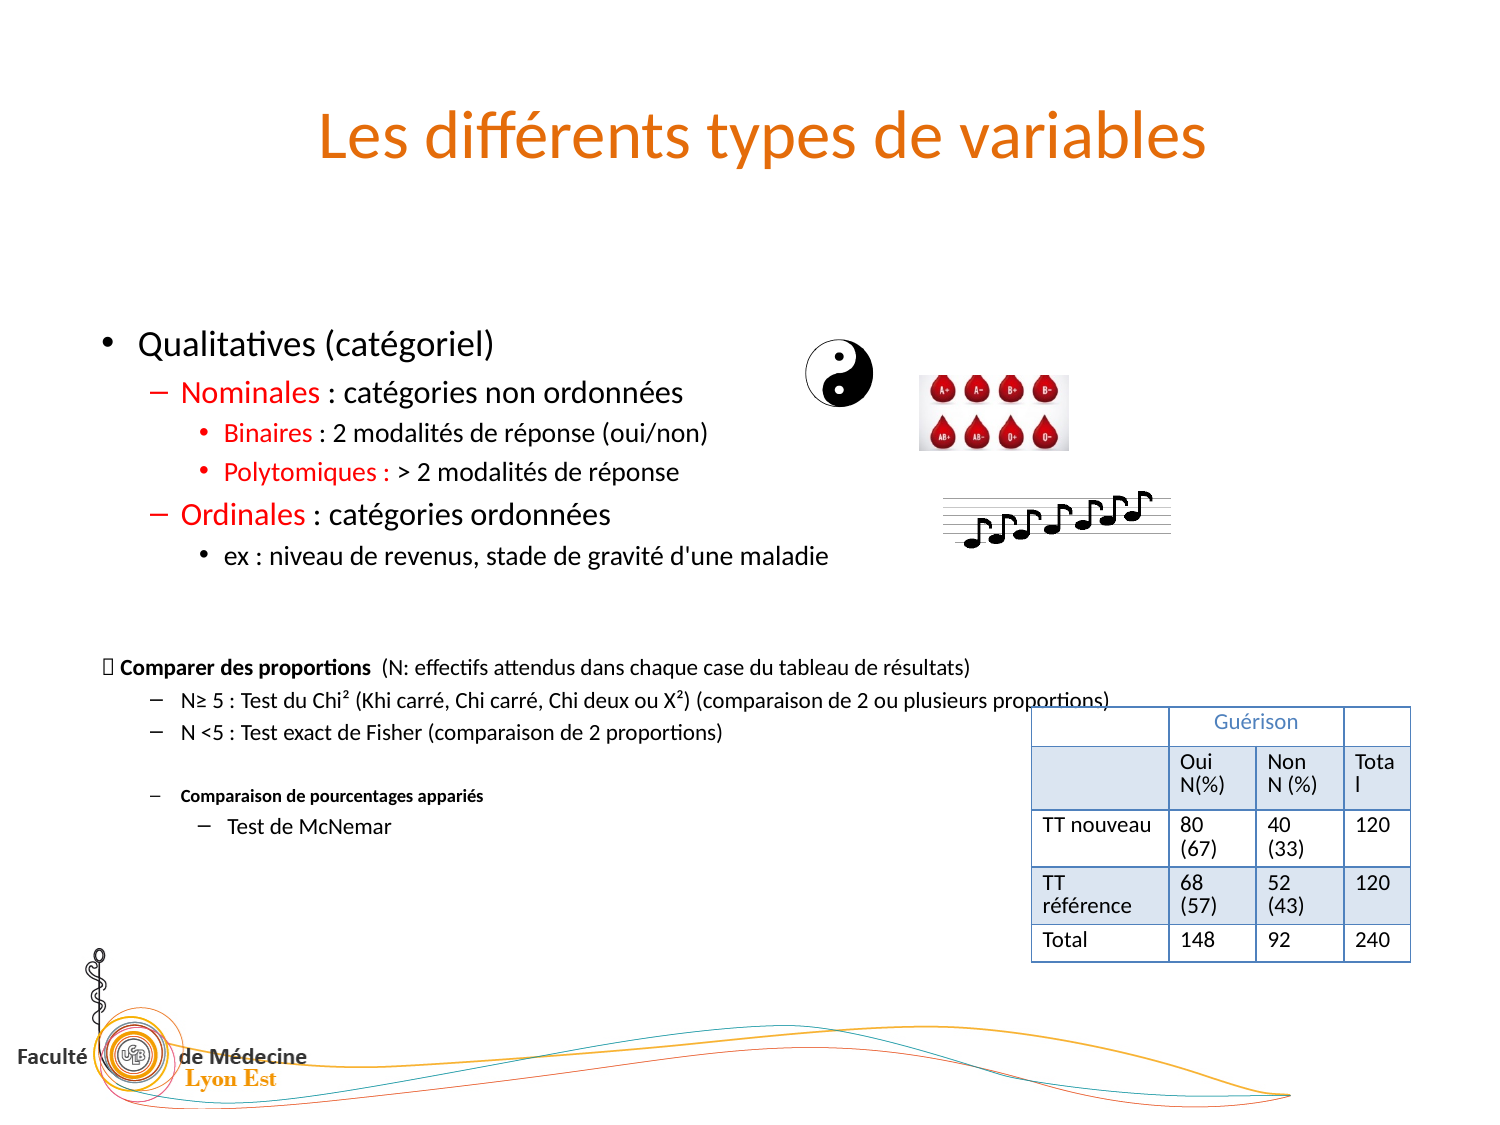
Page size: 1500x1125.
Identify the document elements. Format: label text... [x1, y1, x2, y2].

list Qualitatives (catégoriel) Nominales : catégories non ordonnées Binaires : 2 modalités de réponse (oui/non) Polytomiques : > 2 modalités de réponse Ordinales : catégories ordonnées ex : niveau de revenus, stade de gravité d'une maladie  Comparer des proportions (N: effectifs attendus dans chaque case du tableau de résultats) N≥ 5 : Test du Chi² (Khi carré, Chi carré, Chi deux ou X²) (comparaison de 2 ou plusieurs proportions) N <5 : Test exact de Fisher (comparaison de 2 proportions) Comparaison de pourcentages appariés Test de McNemar [86, 312, 1466, 848]
table_cell Total [1345, 747, 1410, 809]
table_cell 148 [1170, 925, 1255, 961]
table_header [1345, 708, 1410, 746]
table_cell 240 [1345, 925, 1410, 961]
table_cell Total [1032, 925, 1168, 961]
table_cell 80 (67) [1170, 811, 1255, 866]
picture [942, 474, 1196, 561]
title Les différents types de variables [116, 48, 1411, 213]
table_cell 40 (33) [1257, 811, 1343, 866]
picture [918, 375, 1070, 451]
table_cell Non N (%) [1257, 747, 1343, 809]
table_cell 92 [1257, 925, 1343, 961]
picture [804, 338, 874, 408]
table_header Guérison [1170, 708, 1343, 746]
table_cell 120 [1345, 811, 1410, 866]
table_cell Oui N(%) [1170, 747, 1255, 809]
table_cell 52 (43) [1257, 868, 1343, 924]
table_cell TT référence [1032, 868, 1168, 924]
table_header [1032, 708, 1168, 746]
table_cell 120 [1345, 868, 1410, 924]
table_cell TT nouveau [1032, 811, 1168, 866]
table_cell 68 (57) [1170, 868, 1255, 924]
table_cell [1032, 747, 1168, 809]
picture [17, 948, 1291, 1109]
